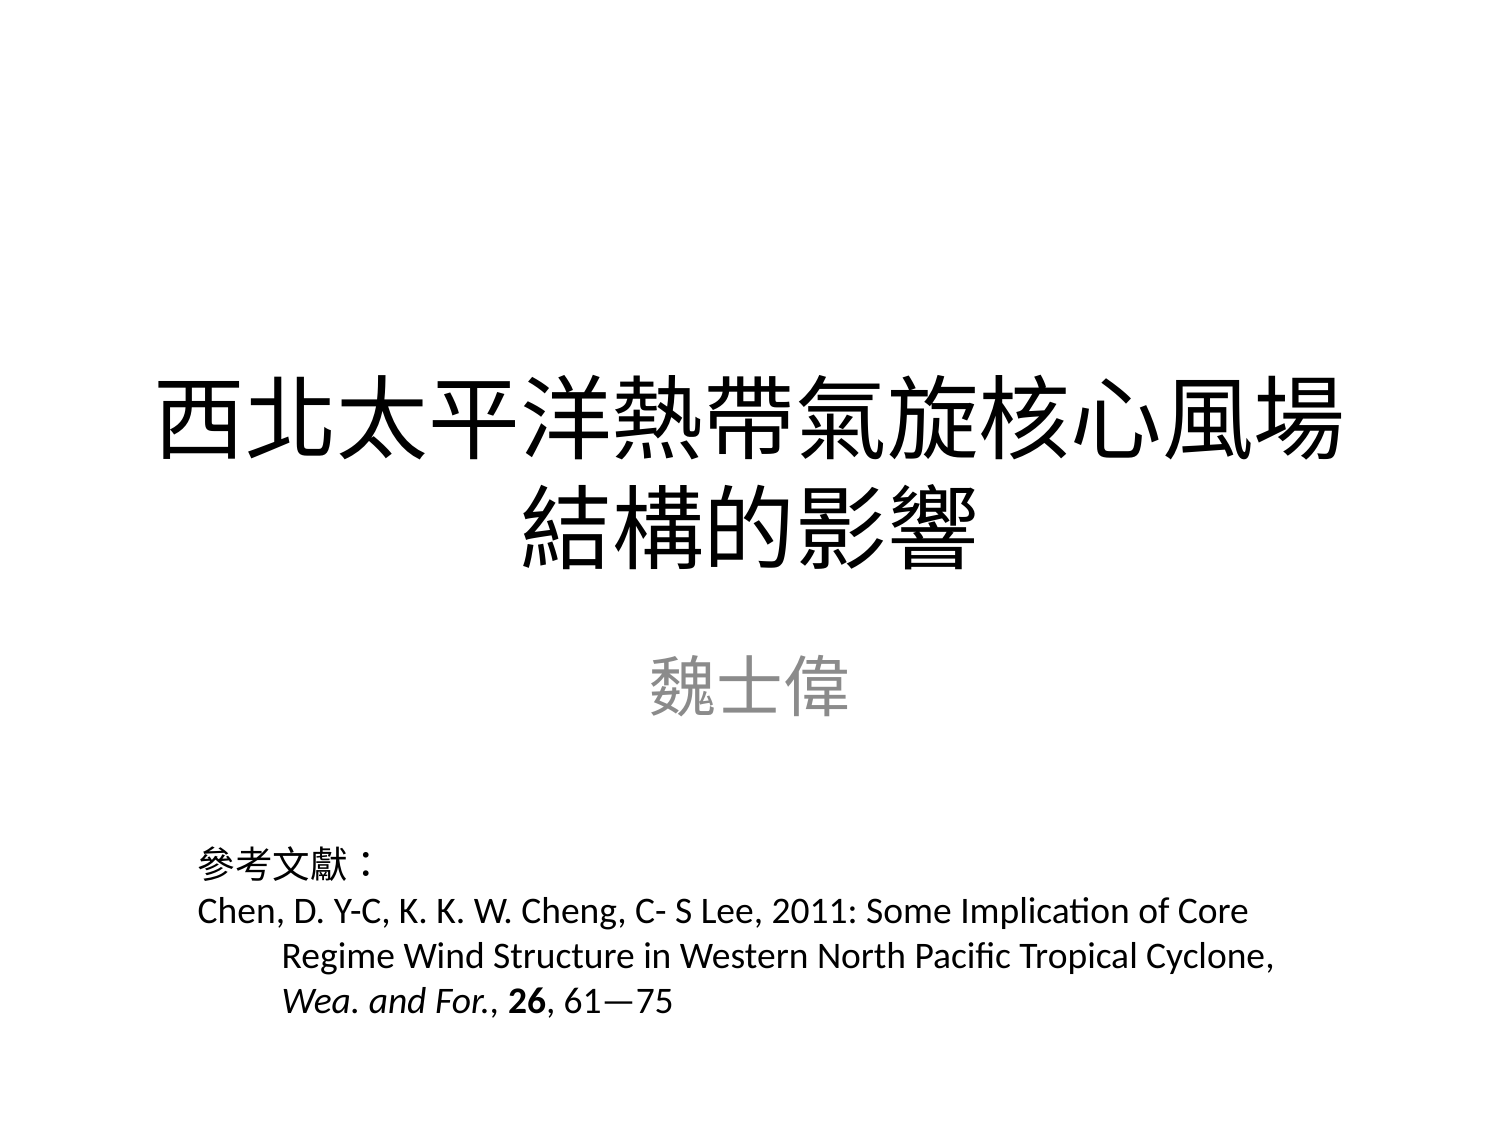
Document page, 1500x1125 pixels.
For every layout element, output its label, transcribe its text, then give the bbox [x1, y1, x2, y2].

title 西北太平洋熱帶氣旋核心風場結構的影響 [112, 349, 1388, 591]
text_box 參考文獻： Chen, D. Y-C, K. K. W. Cheng, C- S Lee, 2011: Some Implication of Core Regime Wind Structure in Western North Pacific Tropical Cyclone, Wea. and For., 26, 61—75 [182, 834, 1353, 1029]
subtitle 魏士偉 [225, 637, 1275, 834]
